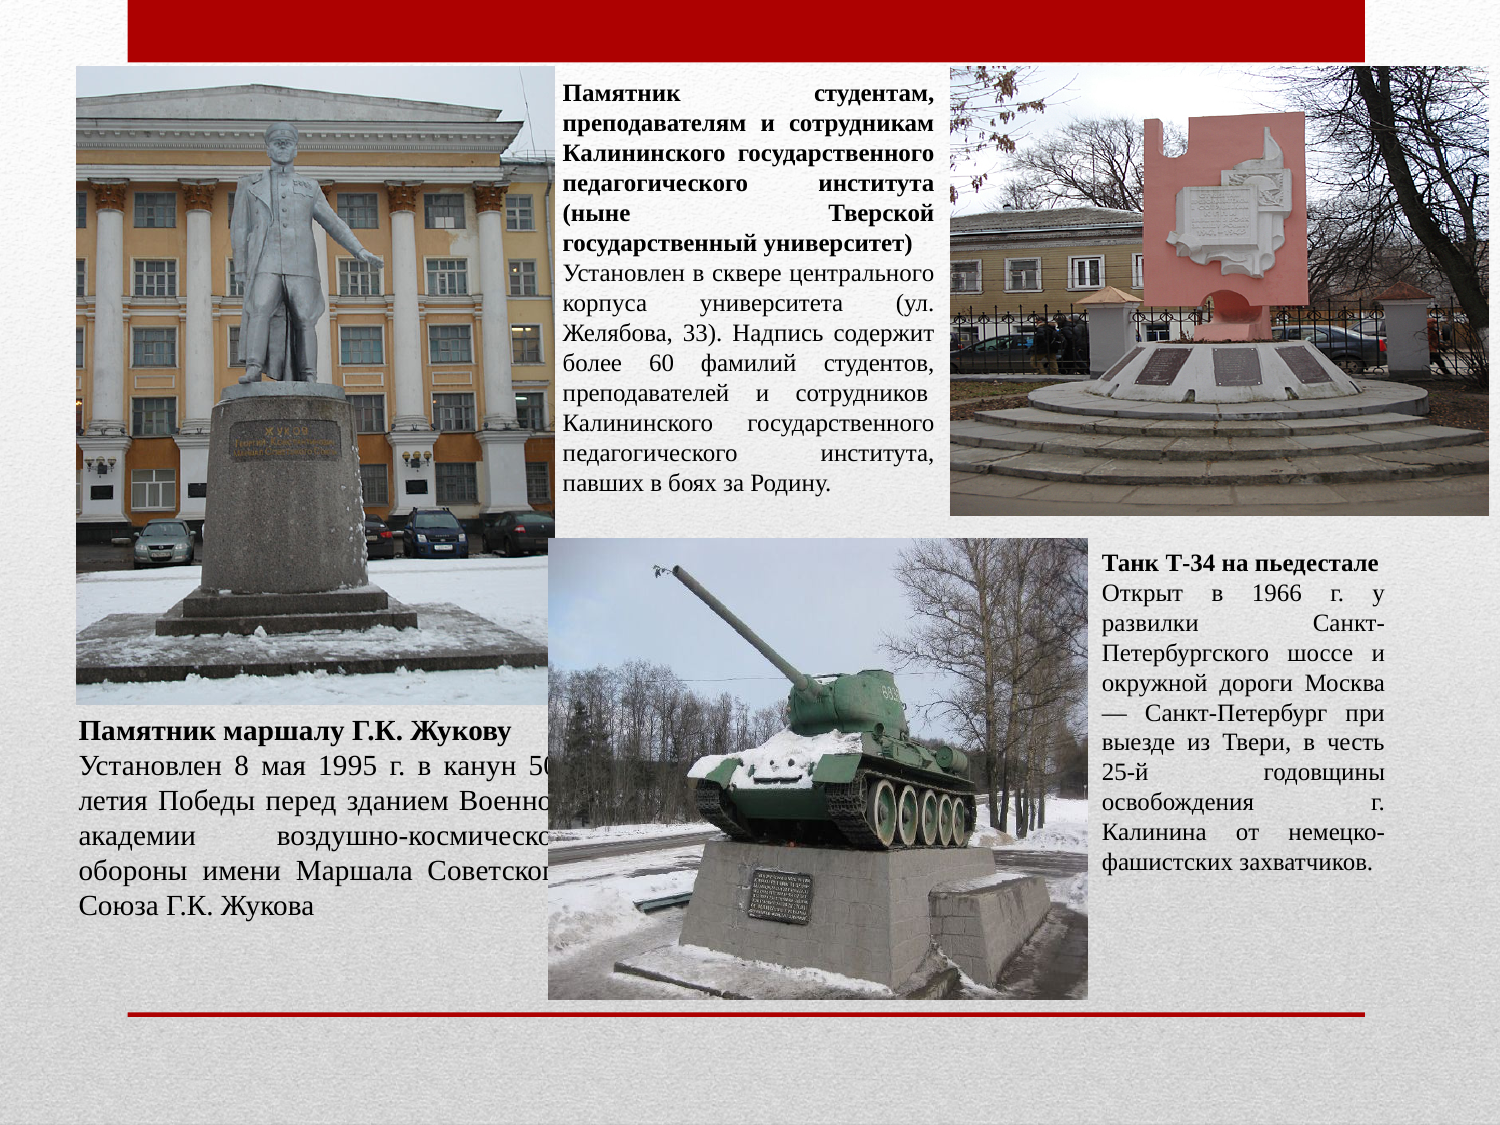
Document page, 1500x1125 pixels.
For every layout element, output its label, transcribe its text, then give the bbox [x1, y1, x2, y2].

text_box Танк Т-34 на пьедестале Открыт в 1966 г. у развилки Санкт-Петербургского шоссе и окружной дороги Москва — Санкт-Петербург при выезде из Твери, в честь 25-й годовщины освобождения г. Калинина от немецко-фашистских захватчиков. [1088, 538, 1401, 928]
text_box Памятник студентам, преподавателям и сотрудникам Калининского государственного педагогического института (ныне Тверской государственный университет) Установлен в сквере центрального корпуса университета (ул. Желябова, 33). Надпись содержит более 60 фамилий студентов, преподавателей и сотрудников Калининского государственного педагогического института, павших в боях за Родину. [557, 69, 950, 538]
picture [949, 65, 1489, 516]
picture [547, 538, 1088, 1001]
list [75, 65, 556, 705]
text_box Памятник маршалу Г.К. Жукову Установлен 8 мая 1995 г. в канун 50-летия Победы перед зданием Военной академии воздушно-космической обороны имени Маршала Советского Союза Г.К. Жукова [63, 704, 542, 974]
